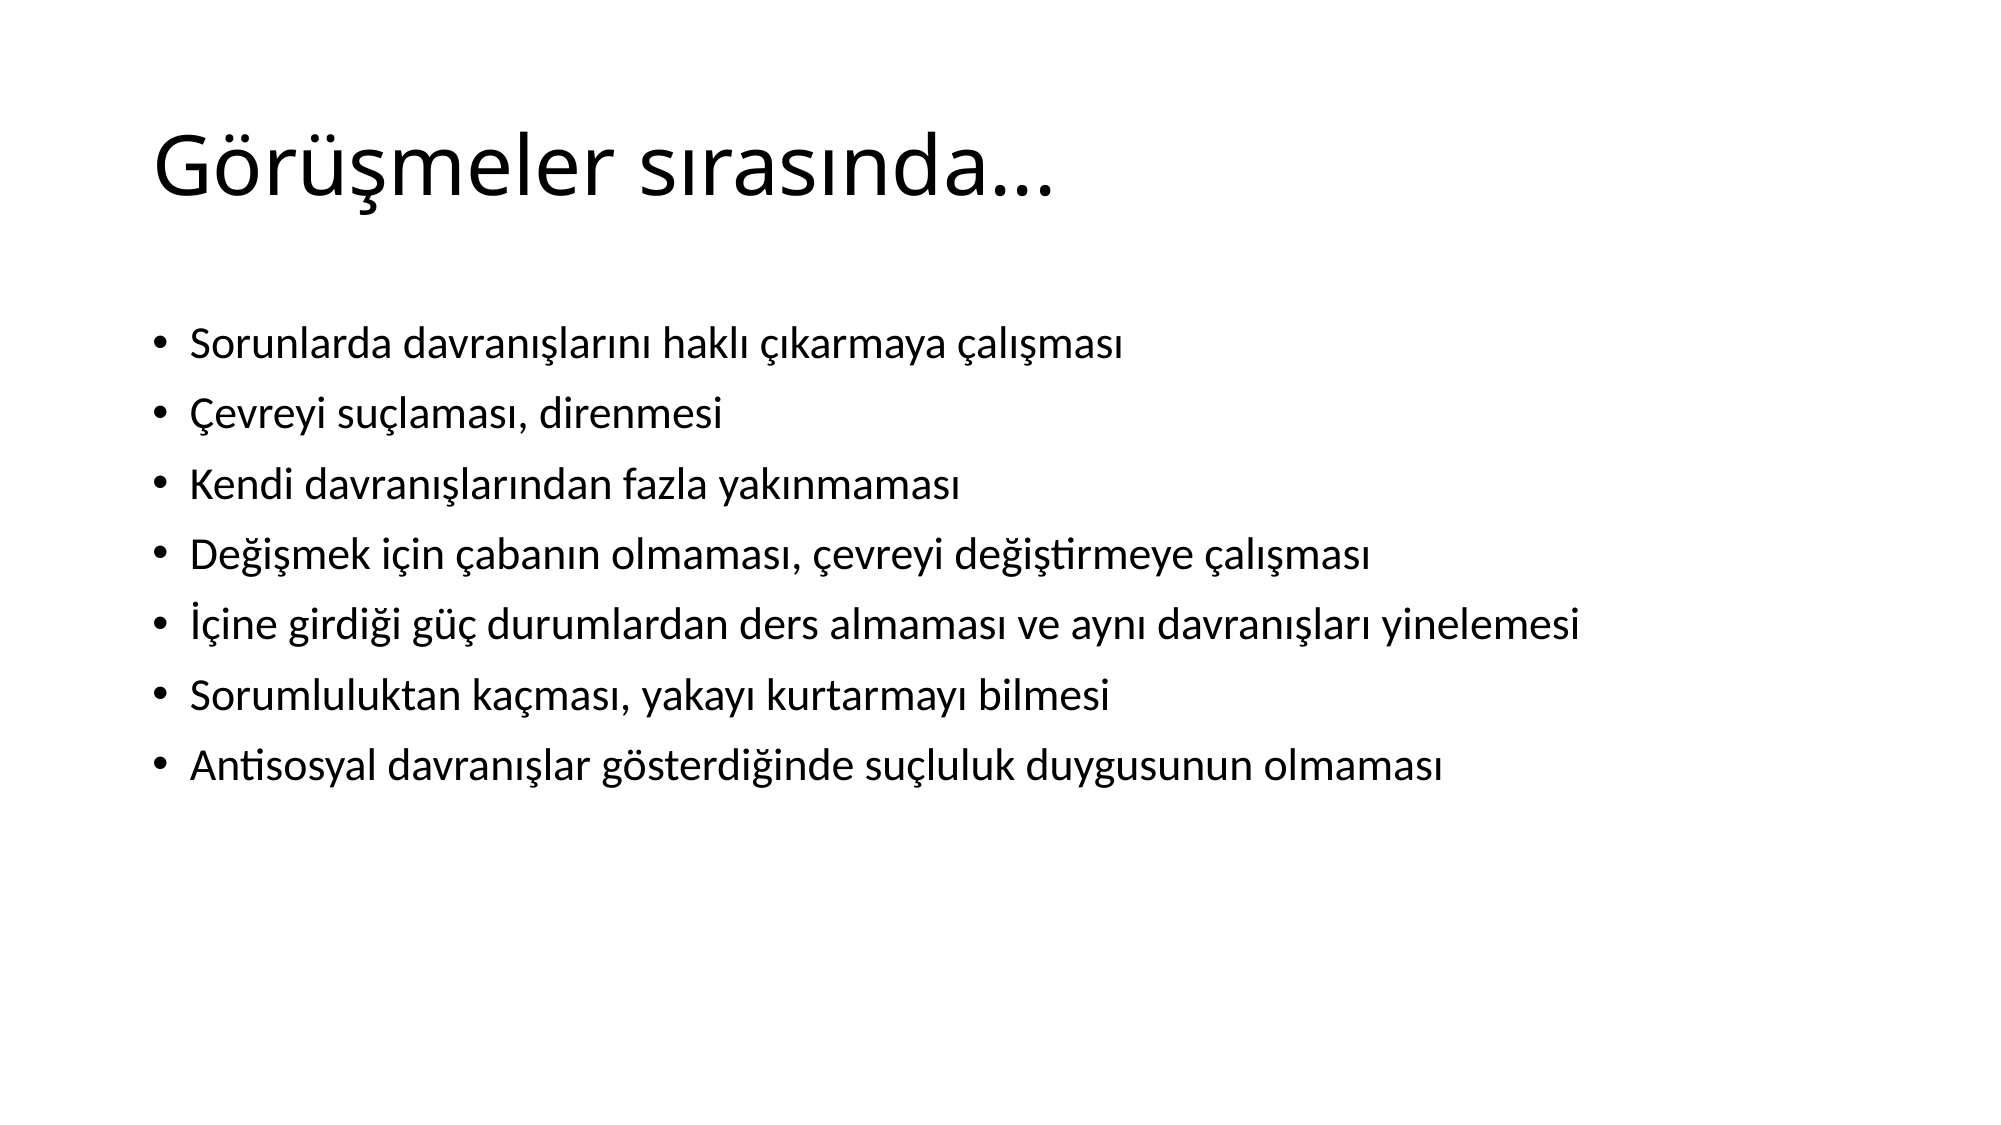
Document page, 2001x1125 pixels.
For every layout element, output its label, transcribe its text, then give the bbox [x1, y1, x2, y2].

list Sorunlarda davranışlarını haklı çıkarmaya çalışması Çevreyi suçlaması, direnmesi Kendi davranışlarından fazla yakınmaması Değişmek için çabanın olmaması, çevreyi değiştirmeye çalışması İçine girdiği güç durumlardan ders almaması ve aynı davranışları yinelemesi Sorumluluktan kaçması, yakayı kurtarmayı bilmesi Antisosyal davranışlar gösterdiğinde suçluluk duygusunun olmaması [137, 311, 1863, 1026]
title Görüşmeler sırasında... [137, 59, 1863, 278]
